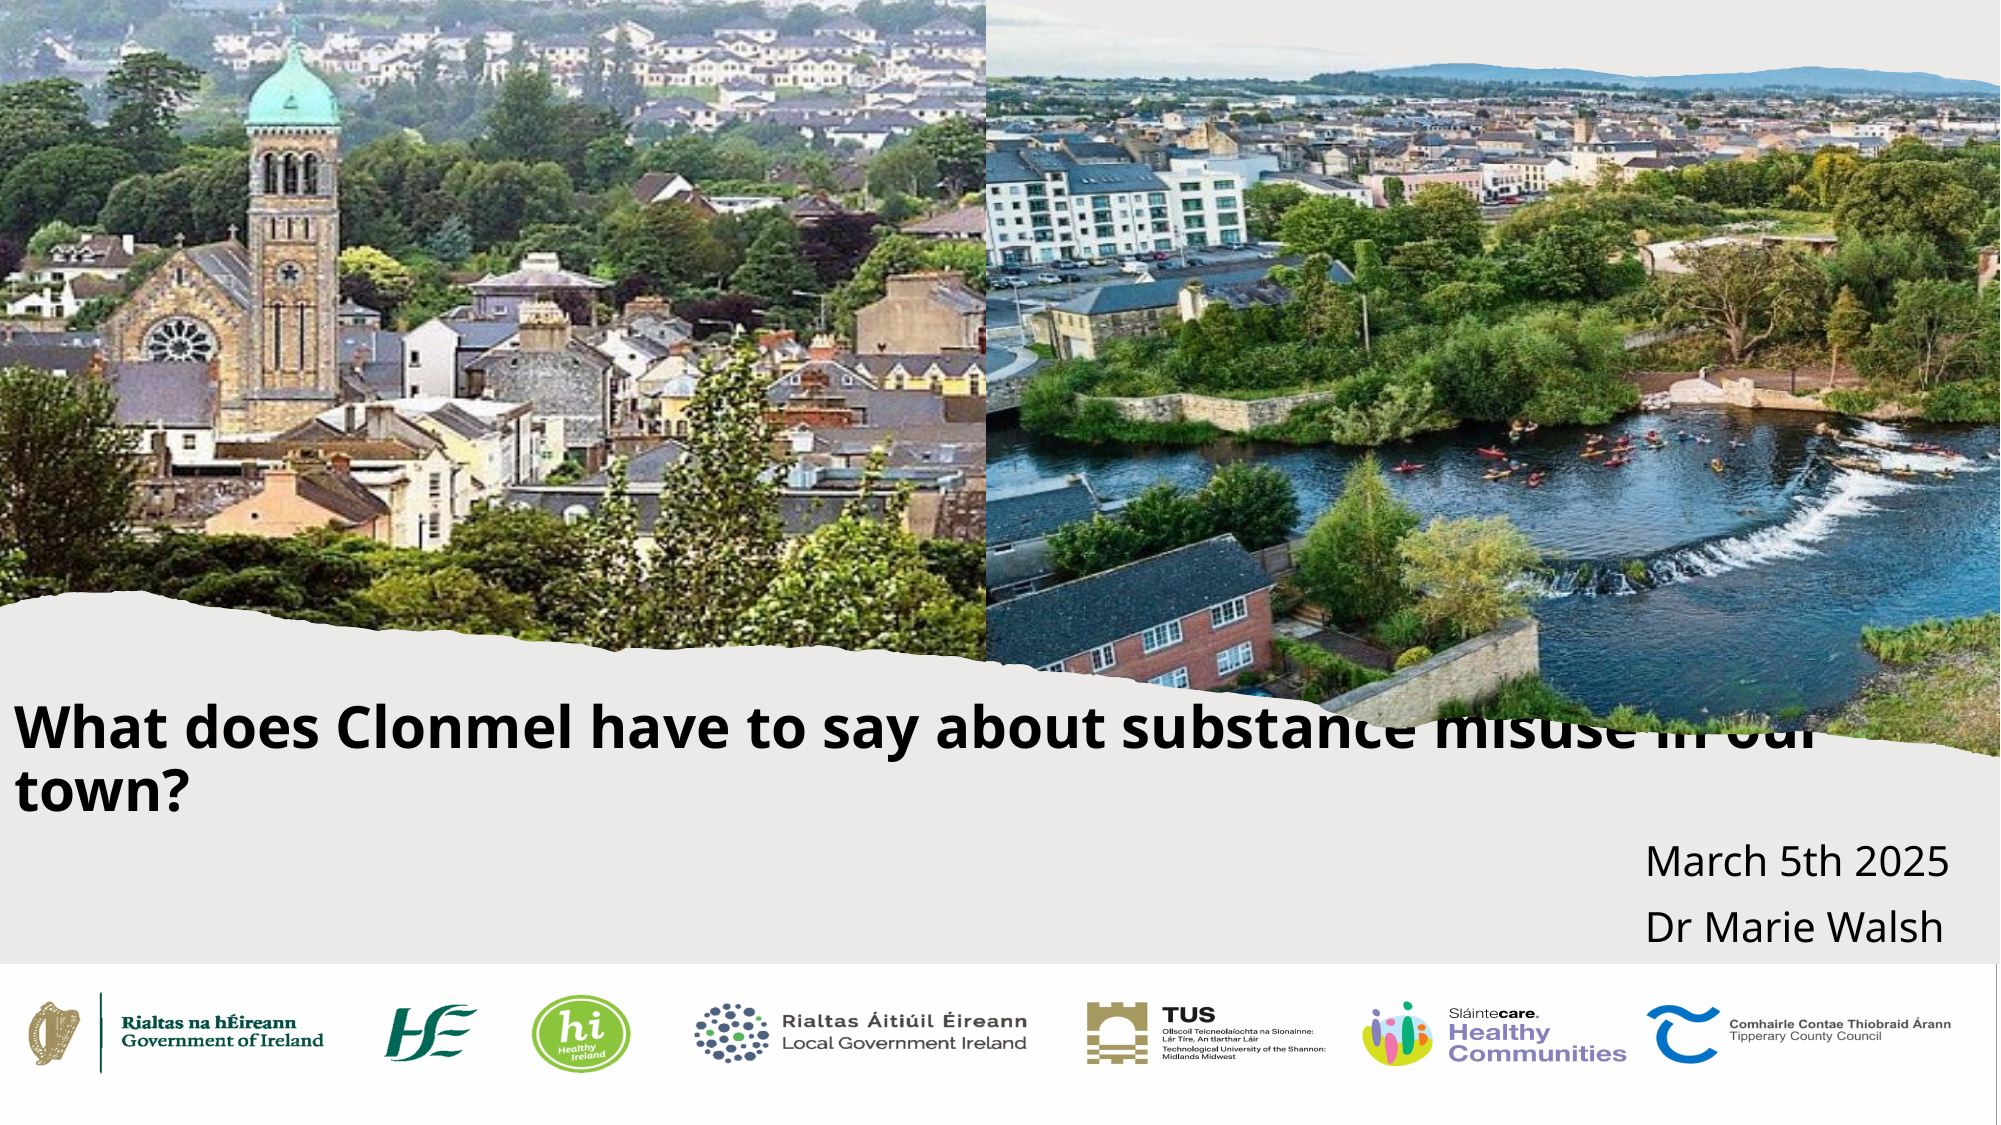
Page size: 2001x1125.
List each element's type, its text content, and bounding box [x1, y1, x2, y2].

picture [0, 964, 2000, 1125]
title What does Clonmel have to say about substance misuse in our town? [0, 663, 1974, 832]
subtitle March 5th 2025 Dr Marie Walsh [1629, 833, 2000, 909]
text_box [0, 758, 2000, 964]
picture [0, 0, 2000, 758]
